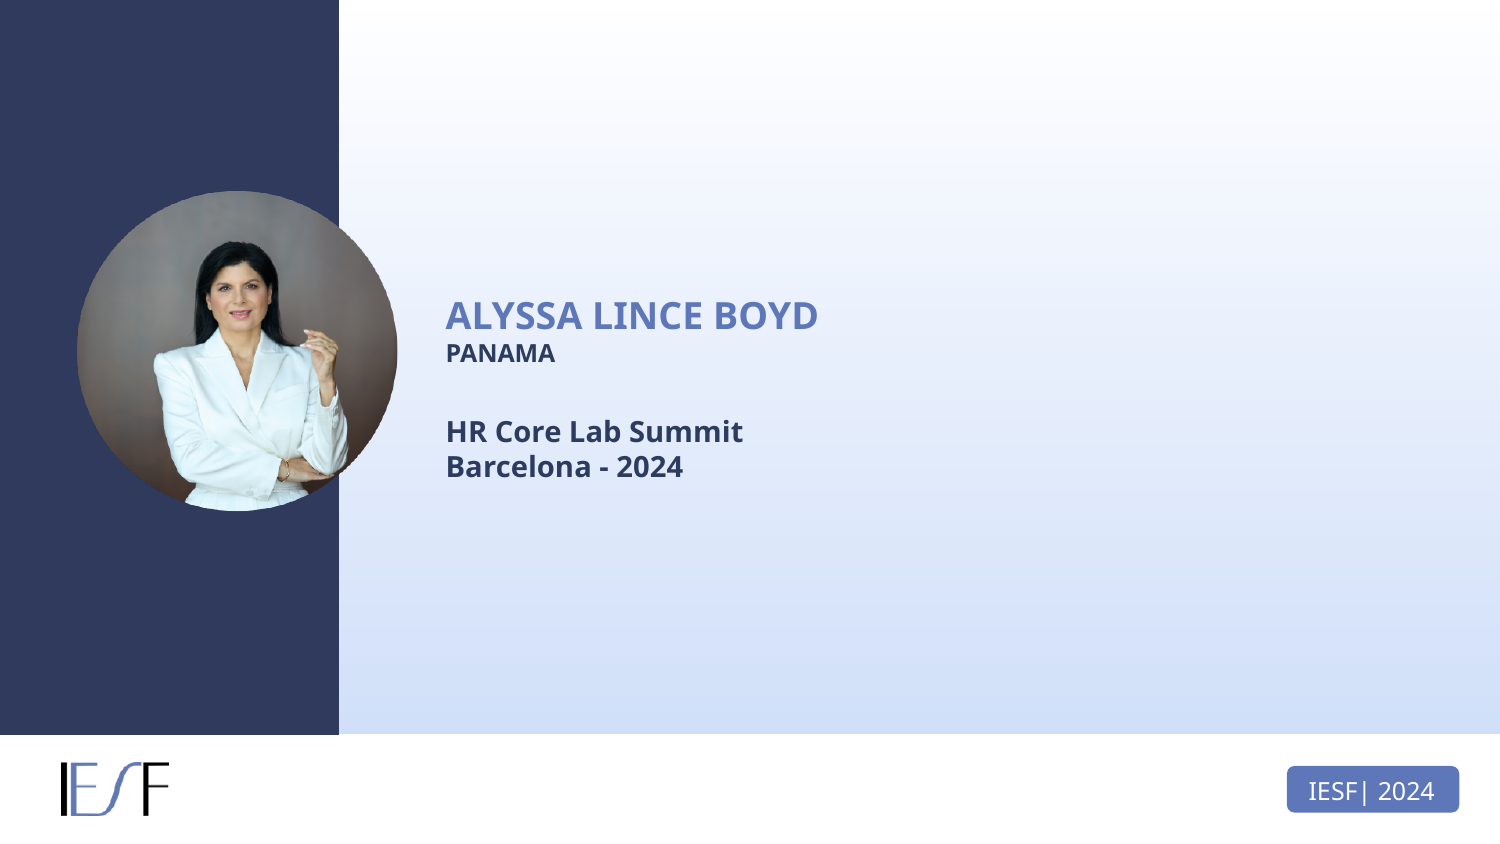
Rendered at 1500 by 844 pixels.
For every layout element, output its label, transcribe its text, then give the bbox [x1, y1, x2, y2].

text_box ALYSSA LINCE BOYD PANAMA [430, 277, 973, 380]
text_box HR Core Lab Summit Barcelona - 2024 [430, 398, 852, 446]
picture [0, 0, 1500, 844]
